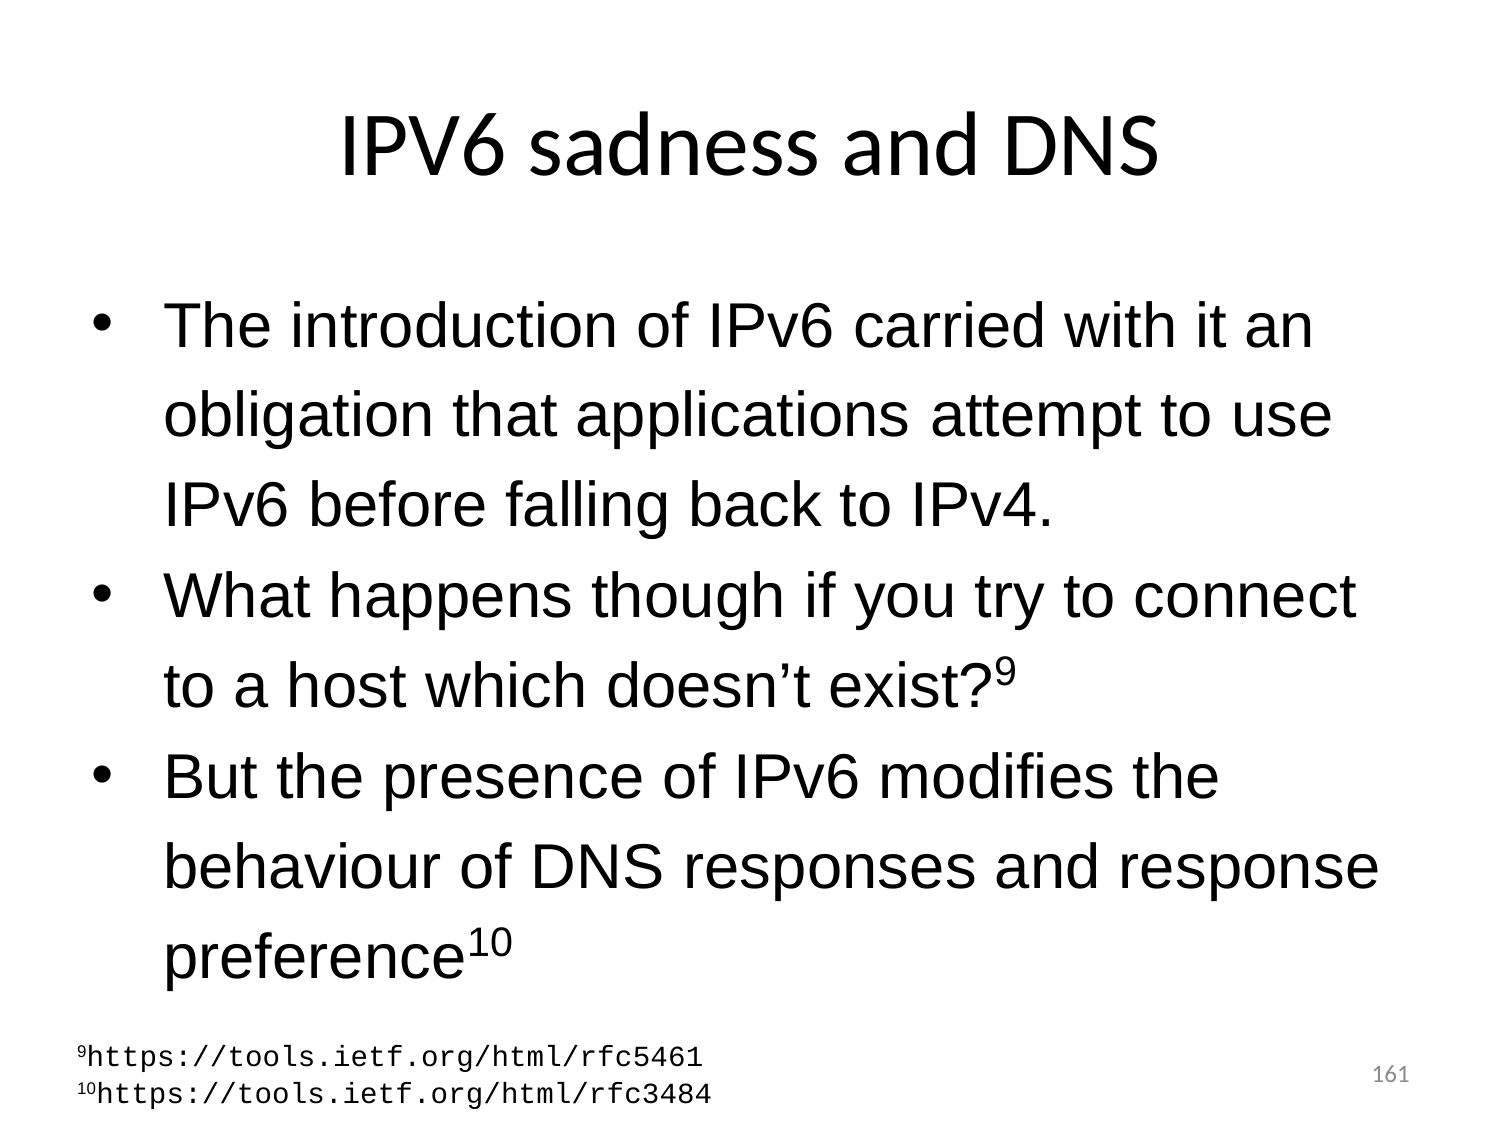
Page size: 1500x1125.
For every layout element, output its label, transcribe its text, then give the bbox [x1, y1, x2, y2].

slide_number 161 [1074, 1042, 1425, 1103]
title IPV6 sadness and DNS [75, 45, 1425, 233]
list The introduction of IPv6 carried with it an obligation that applications attempt to use IPv6 before falling back to IPv4. What happens though if you try to connect to a host which doesn’t exist?9 But the presence of IPv6 modifies the behaviour of DNS responses and response preference10 [75, 262, 1425, 1005]
text_box 9https://tools.ietf.org/html/rfc5461 10https://tools.ietf.org/html/rfc3484 [75, 1034, 869, 1125]
